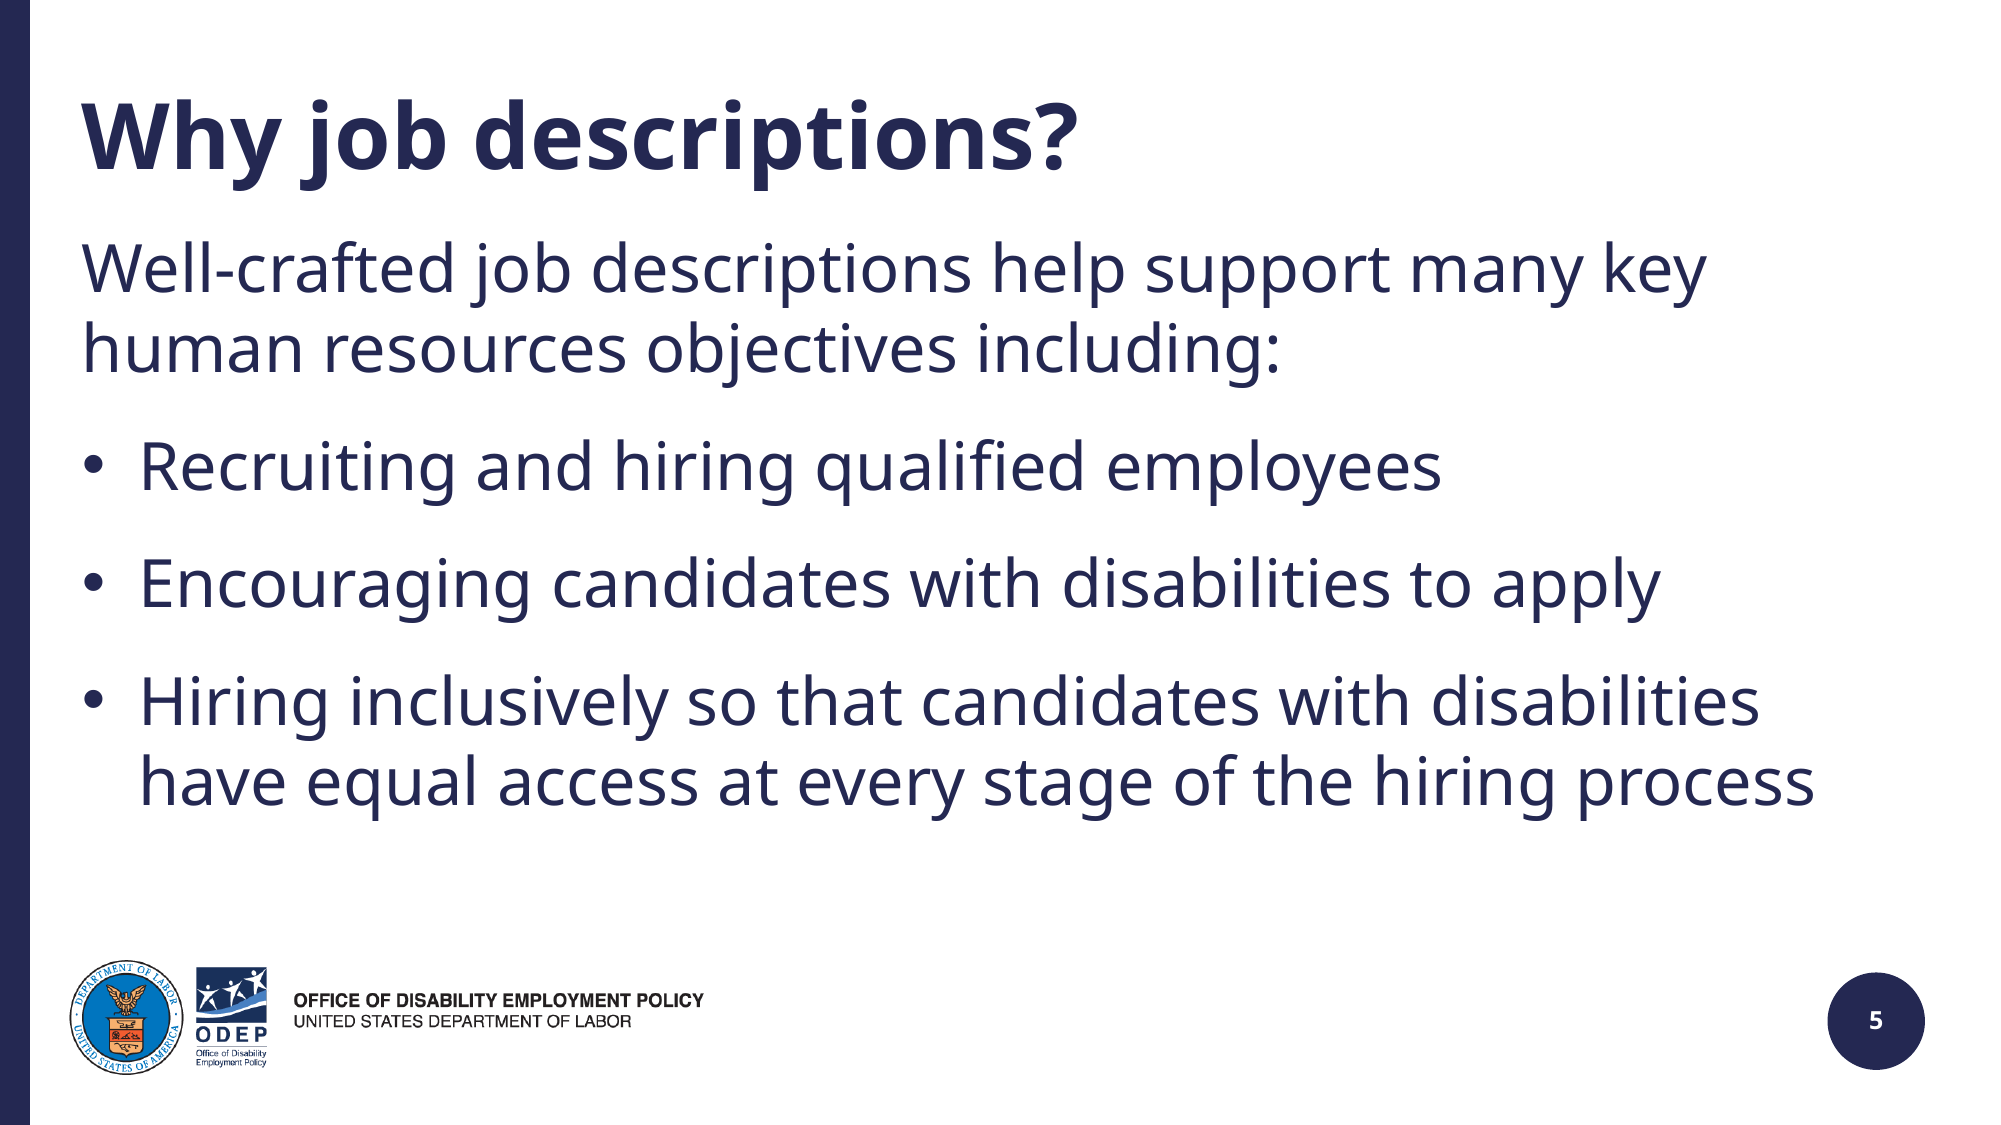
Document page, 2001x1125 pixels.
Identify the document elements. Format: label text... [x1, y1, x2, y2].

picture [66, 954, 708, 1079]
text_box Well-crafted job descriptions help support many key human resources objectives including: Recruiting and hiring qualified employees Encouraging candidates with disabilities to apply Hiring inclusively so that candidates with disabilities have equal access at every stage of the hiring process [66, 218, 1877, 928]
title Why job descriptions? [66, 83, 1935, 301]
